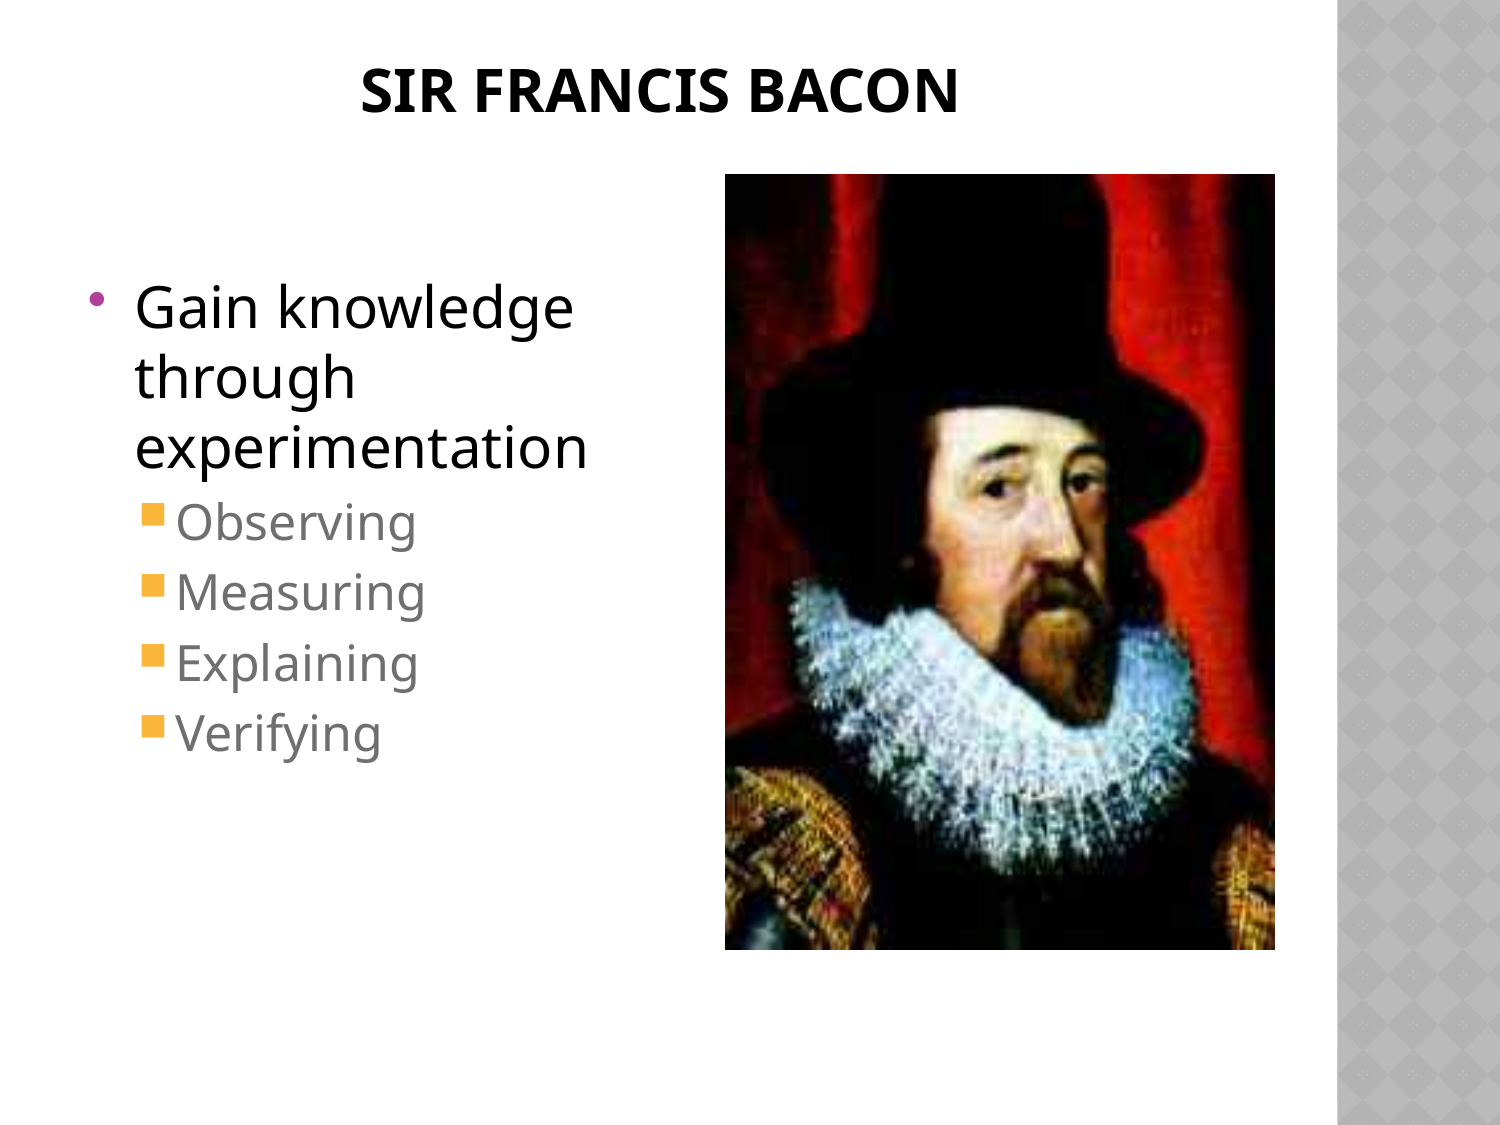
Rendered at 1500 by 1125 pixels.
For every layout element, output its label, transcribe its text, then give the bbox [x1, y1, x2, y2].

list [724, 174, 1275, 951]
title Sir Francis Bacon [75, 52, 1263, 125]
list Gain knowledge through experimentation Observing Measuring Explaining Verifying [75, 262, 653, 1005]
